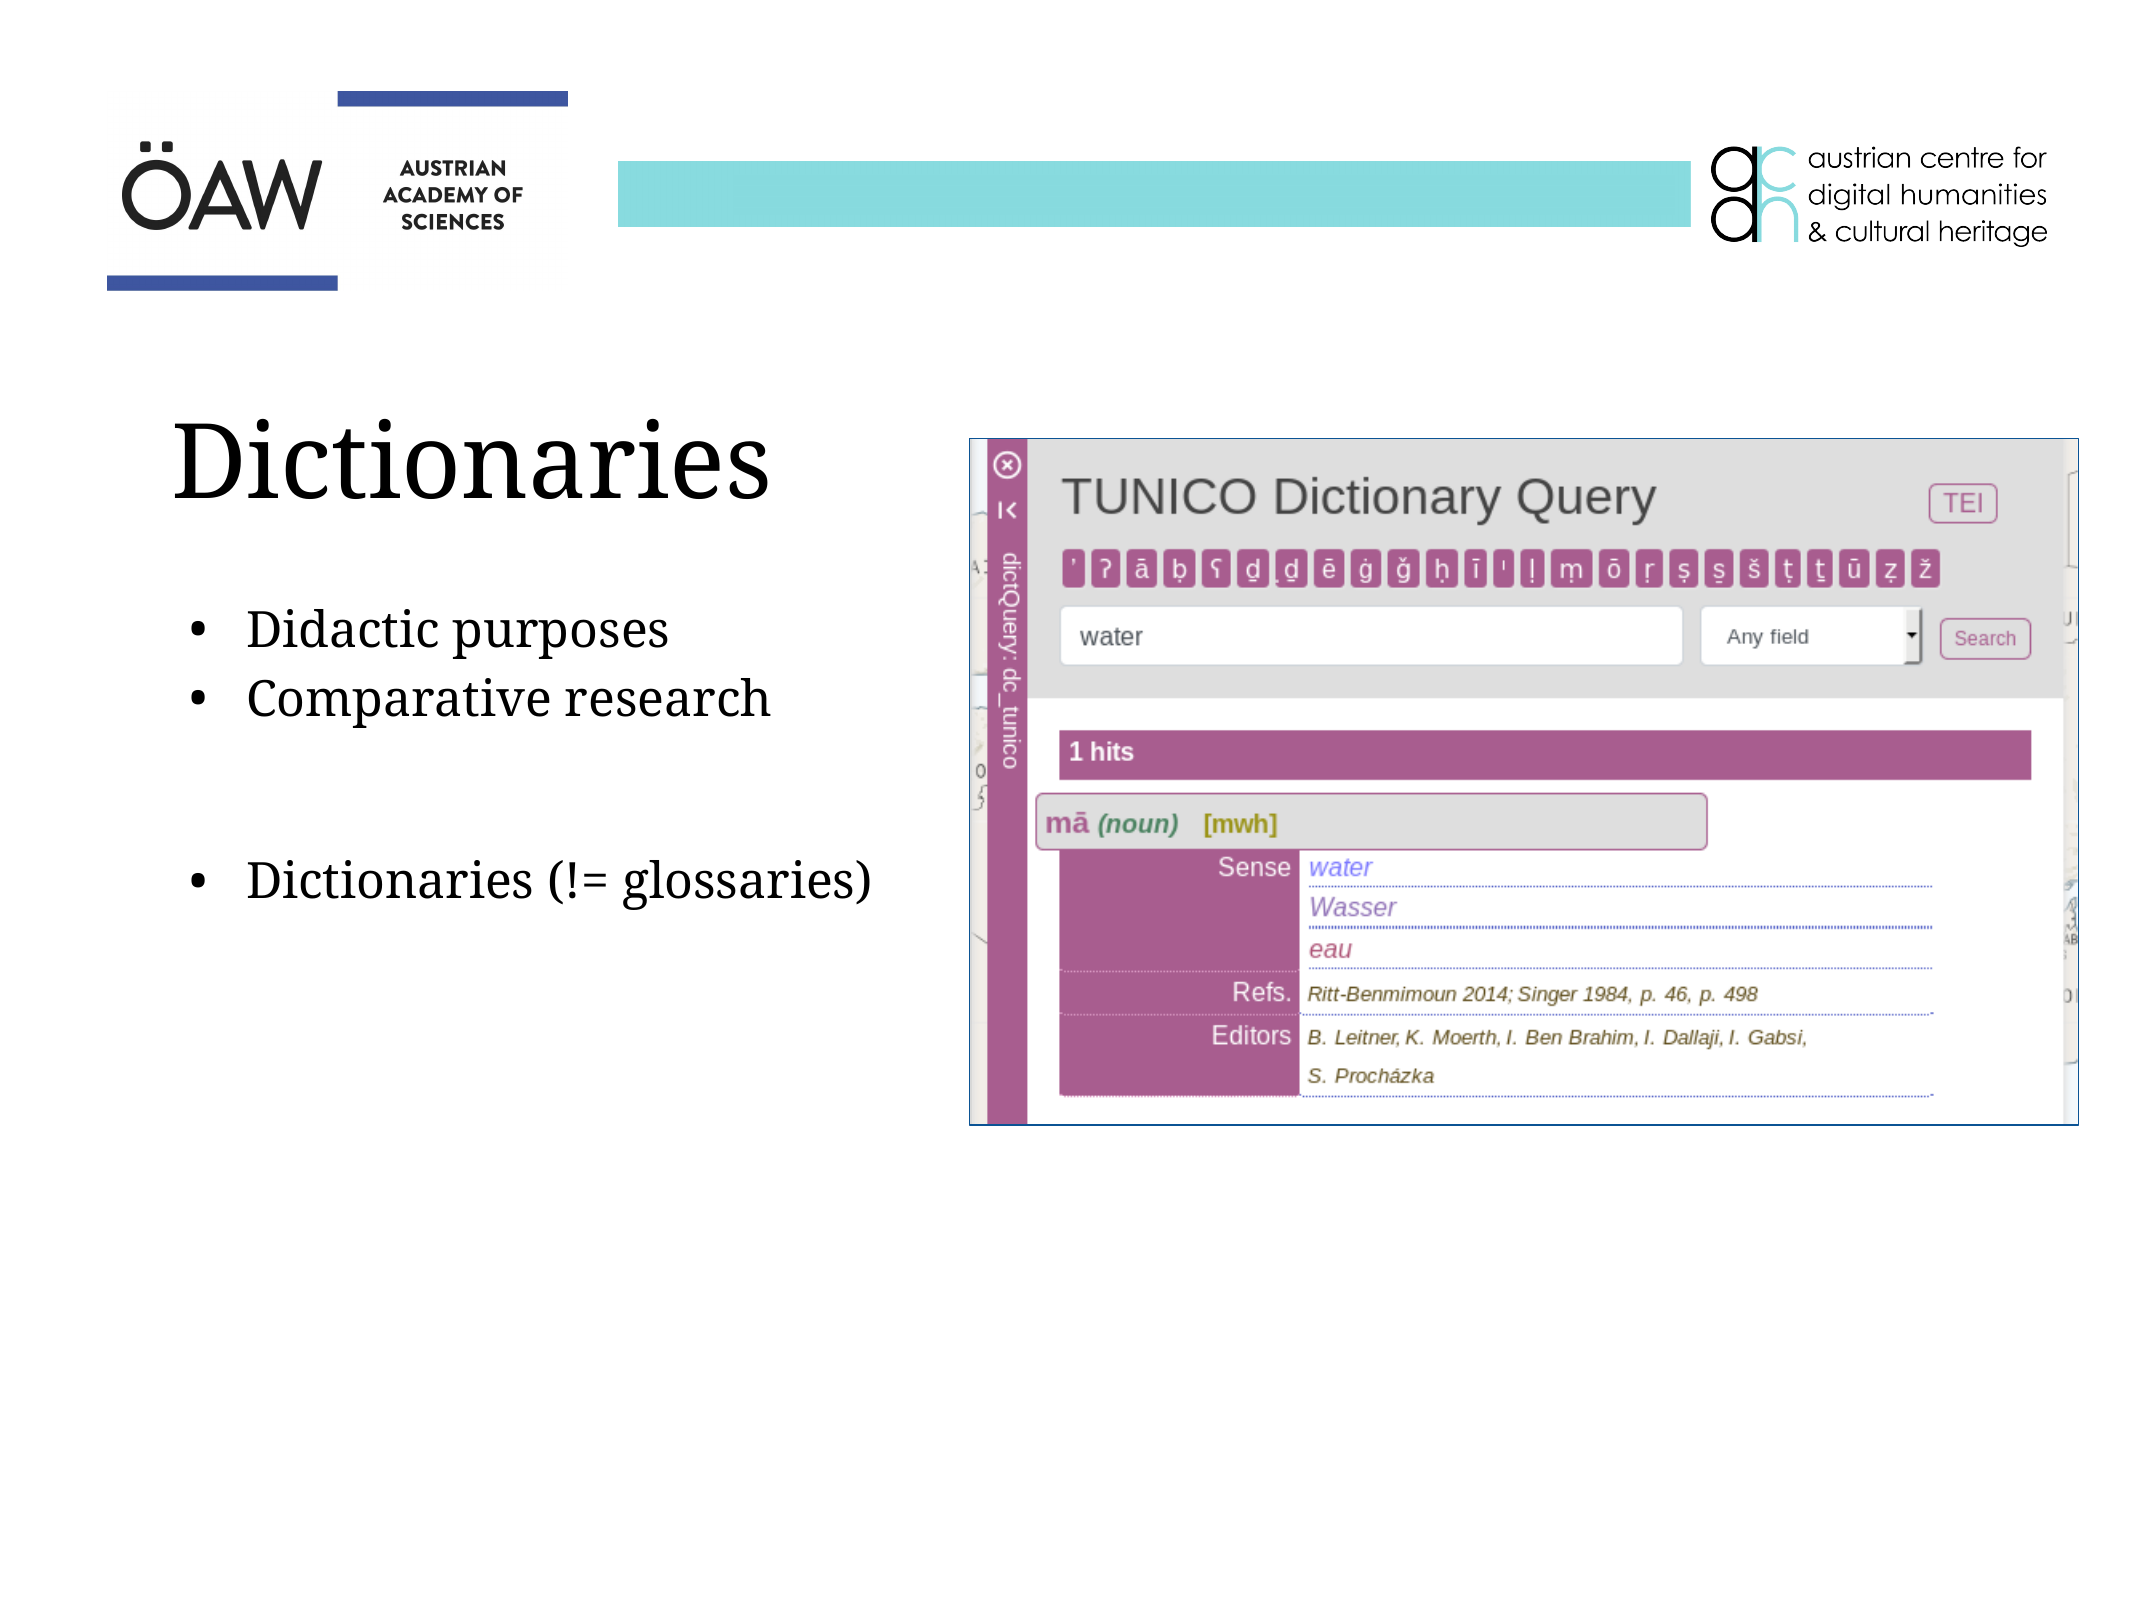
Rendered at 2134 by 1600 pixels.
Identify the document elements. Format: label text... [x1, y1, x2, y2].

picture [618, 161, 1691, 227]
picture [107, 91, 568, 291]
title Dictionaries [156, 349, 1978, 565]
picture [1711, 146, 2047, 247]
list Didactic purposes Comparative research Dictionaries (!= glossaries) [156, 573, 1234, 1509]
picture [970, 438, 2078, 1125]
